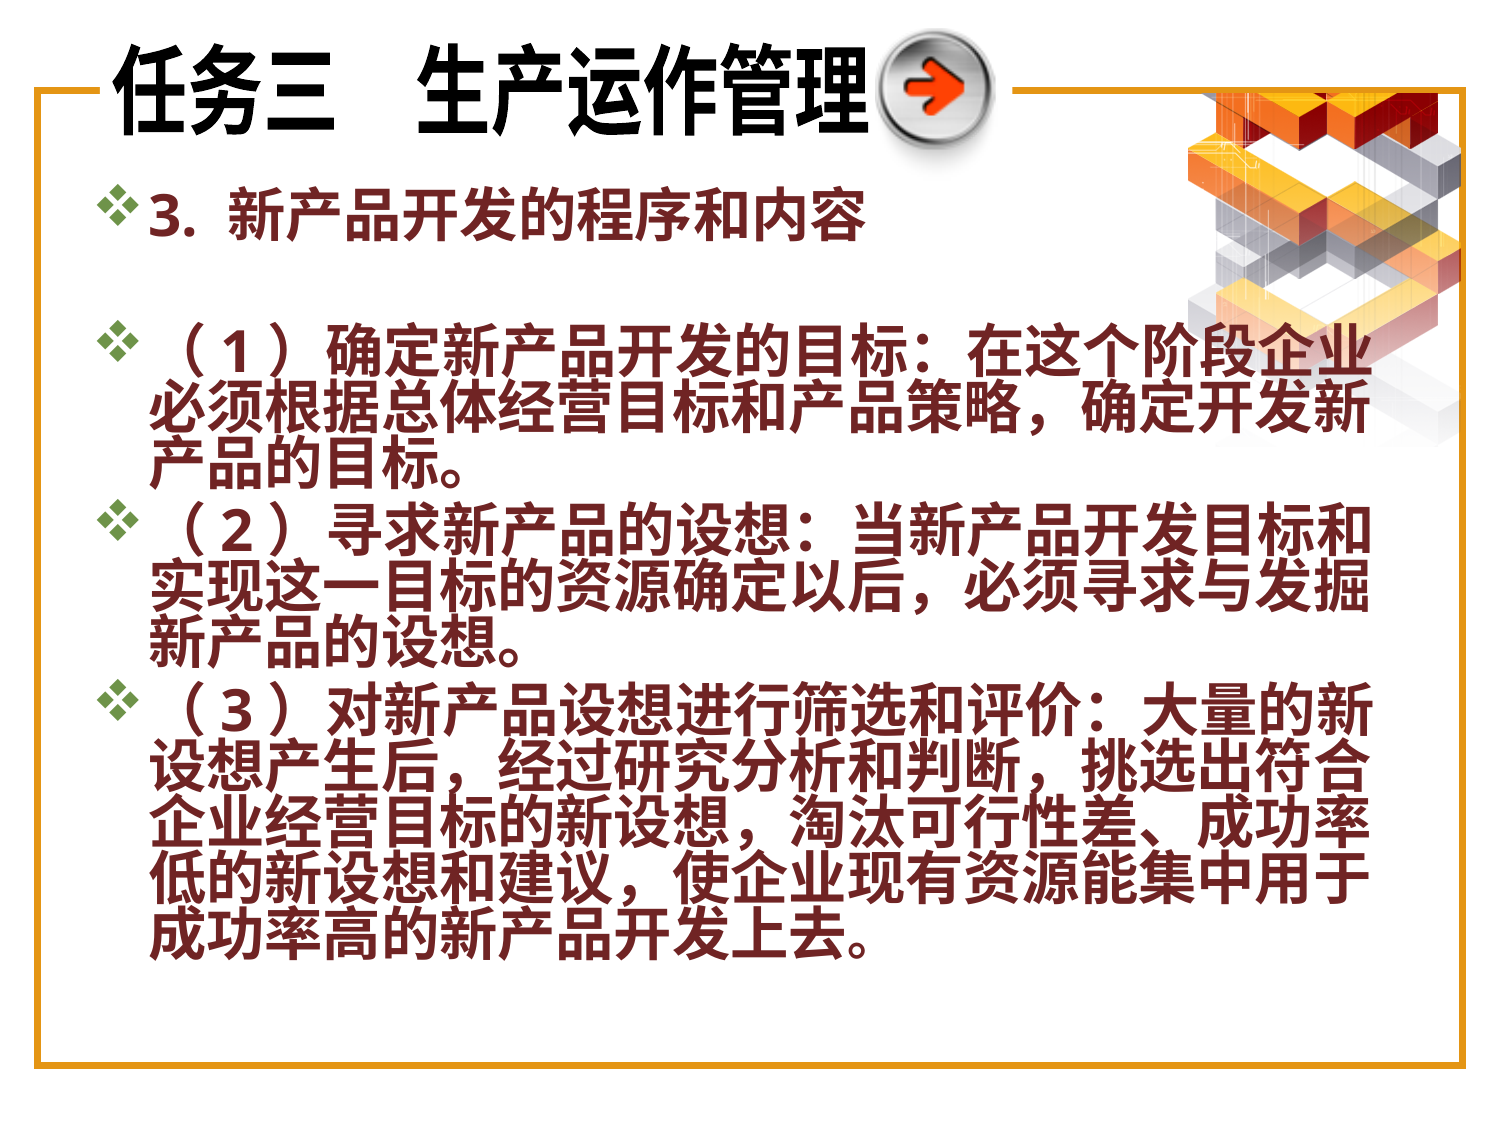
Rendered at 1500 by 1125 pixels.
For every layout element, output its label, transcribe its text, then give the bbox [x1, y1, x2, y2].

picture [1187, 93, 1461, 447]
list 3. 新产品开发的程序和内容 （1）确定新产品开发的目标：在这个阶段企业必须根据总体经营目标和产品策略，确定开发新产品的目标。 （2）寻求新产品的设想：当新产品开发目标和实现这一目标的资源确定以后，必须寻求与发掘新产品的设想。 （3）对新产品设想进行筛选和评价：大量的新设想产生后，经过研究分析和判断，挑选出符合企业经营目标的新设想，淘汰可行性差、成功率低的新设想和建议，使企业现有资源能集中用于成功率高的新产品开发上去。 [76, 184, 1428, 988]
picture [875, 28, 998, 181]
